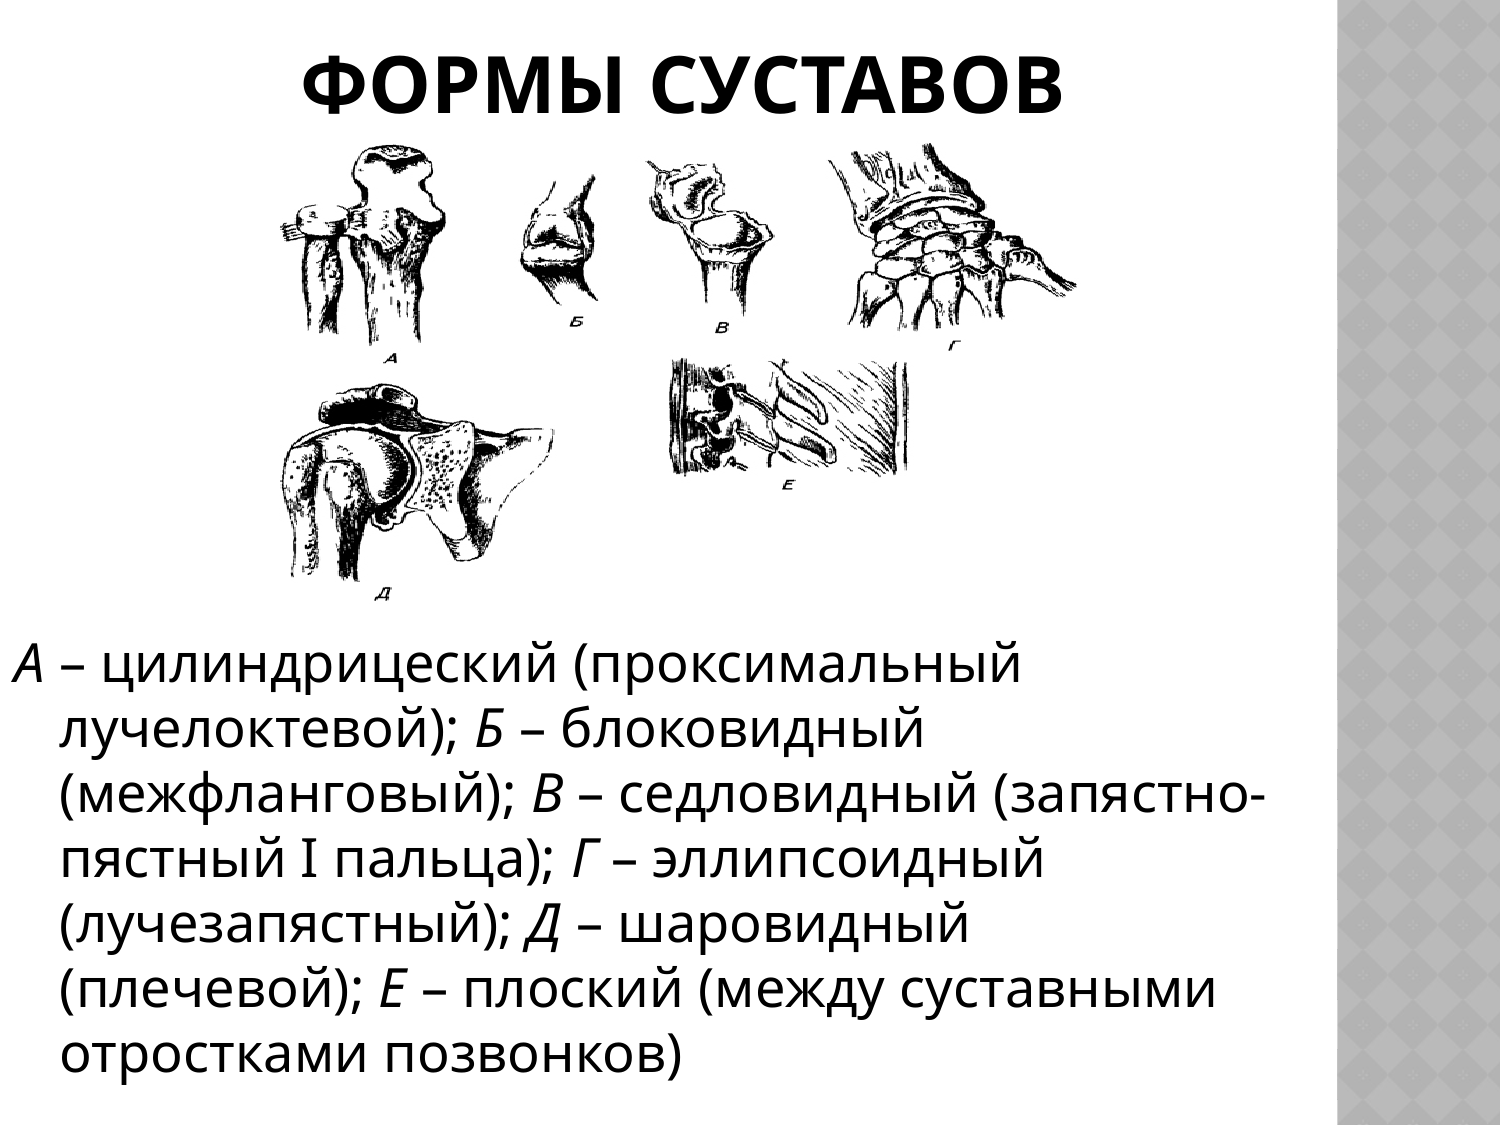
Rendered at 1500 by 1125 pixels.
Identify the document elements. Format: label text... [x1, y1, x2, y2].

list А – цилиндрицеский (проксимальный лучелоктевой); Б – блоковидный (межфланговый); В – седловидный (запястно-пястный I пальца); Г – эллипсоидный (лучезапястный); Д – шаровидный (плечевой); Е – плоский (между суставными отростками позвонков) [0, 621, 1325, 1125]
title Формы суставов [292, 0, 1102, 129]
picture [257, 140, 1087, 604]
